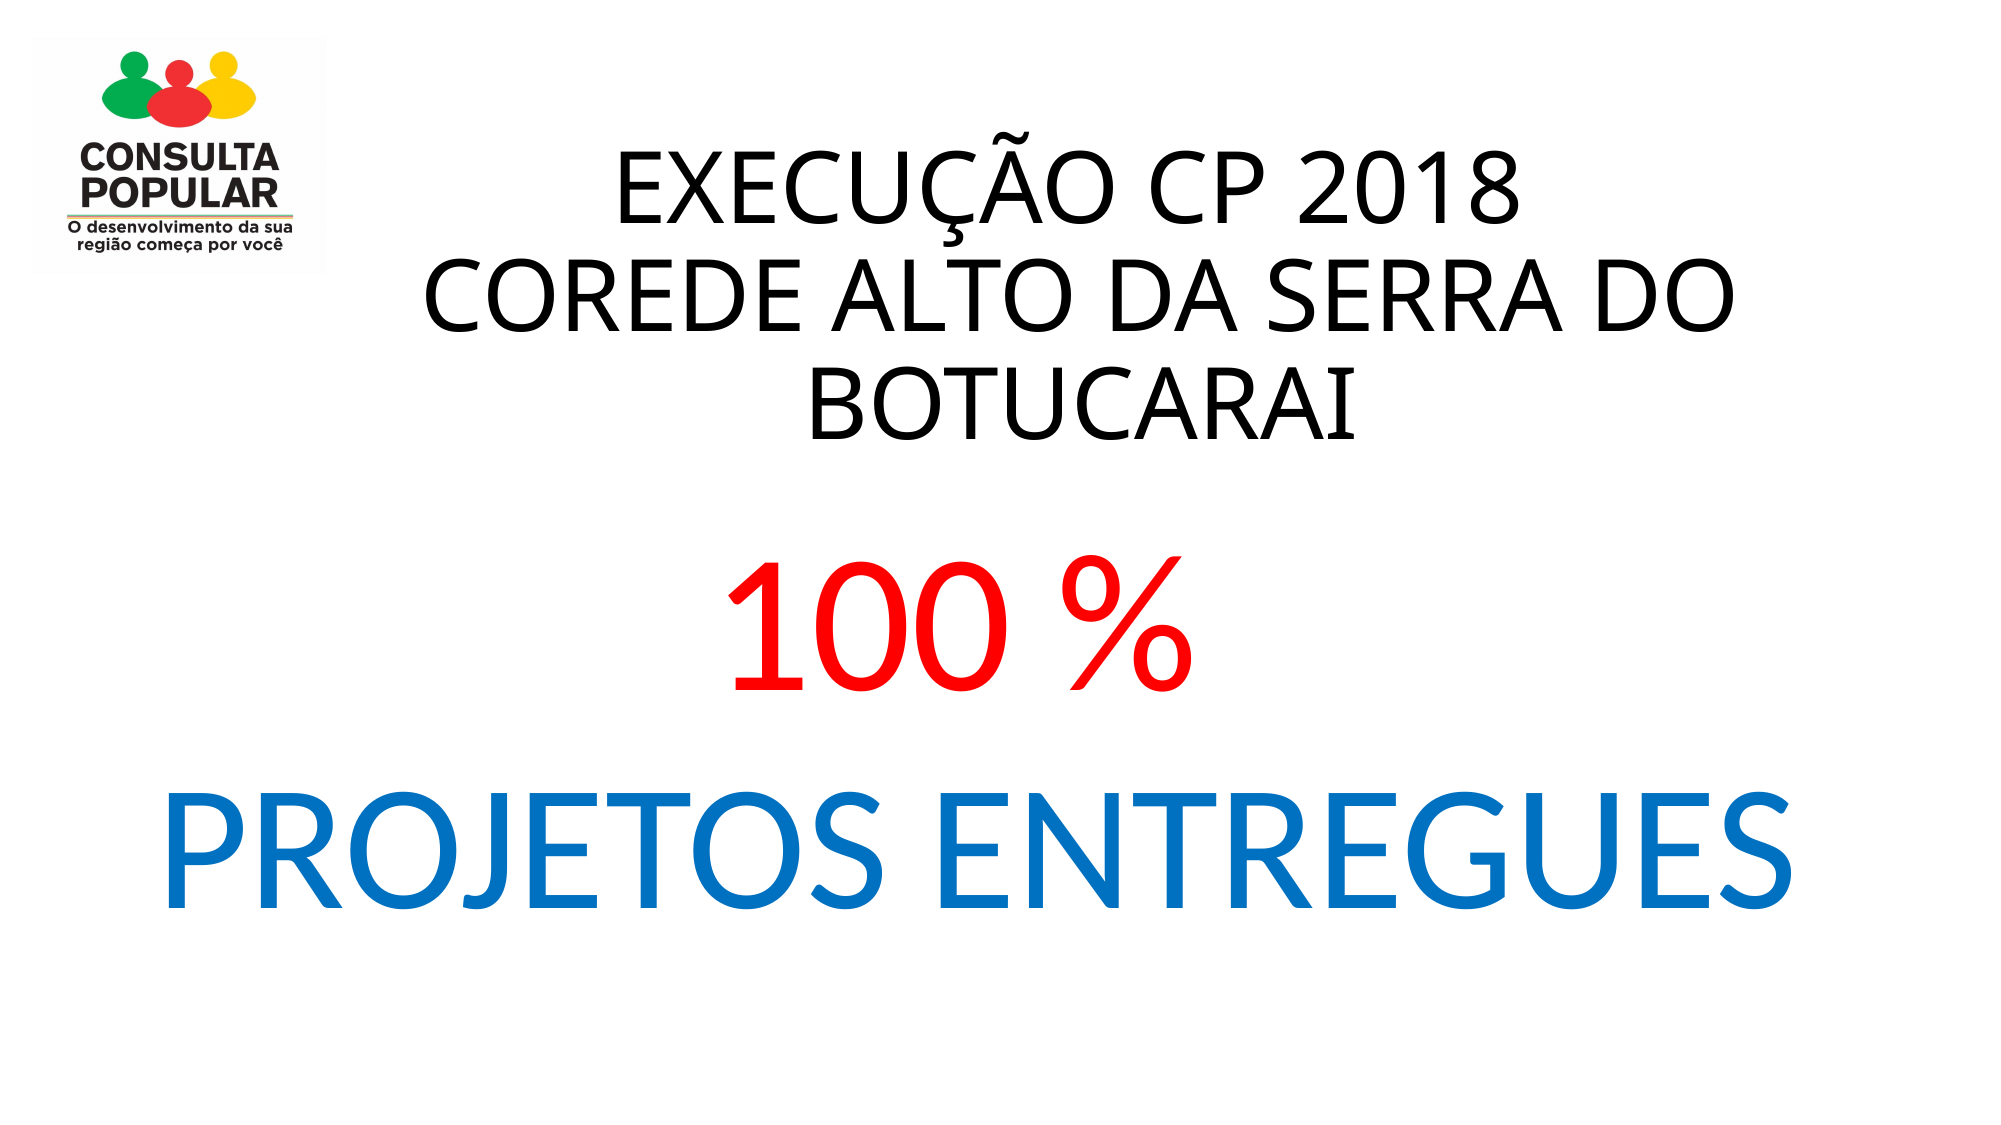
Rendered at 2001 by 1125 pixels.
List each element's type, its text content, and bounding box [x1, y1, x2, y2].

title EXECUÇÃO CP 2018 COREDE ALTO DA SERRA DO BOTUCARAI [218, 140, 1944, 458]
picture [32, 37, 326, 274]
list 100 % PROJETOS ENTREGUES [115, 511, 1841, 1084]
